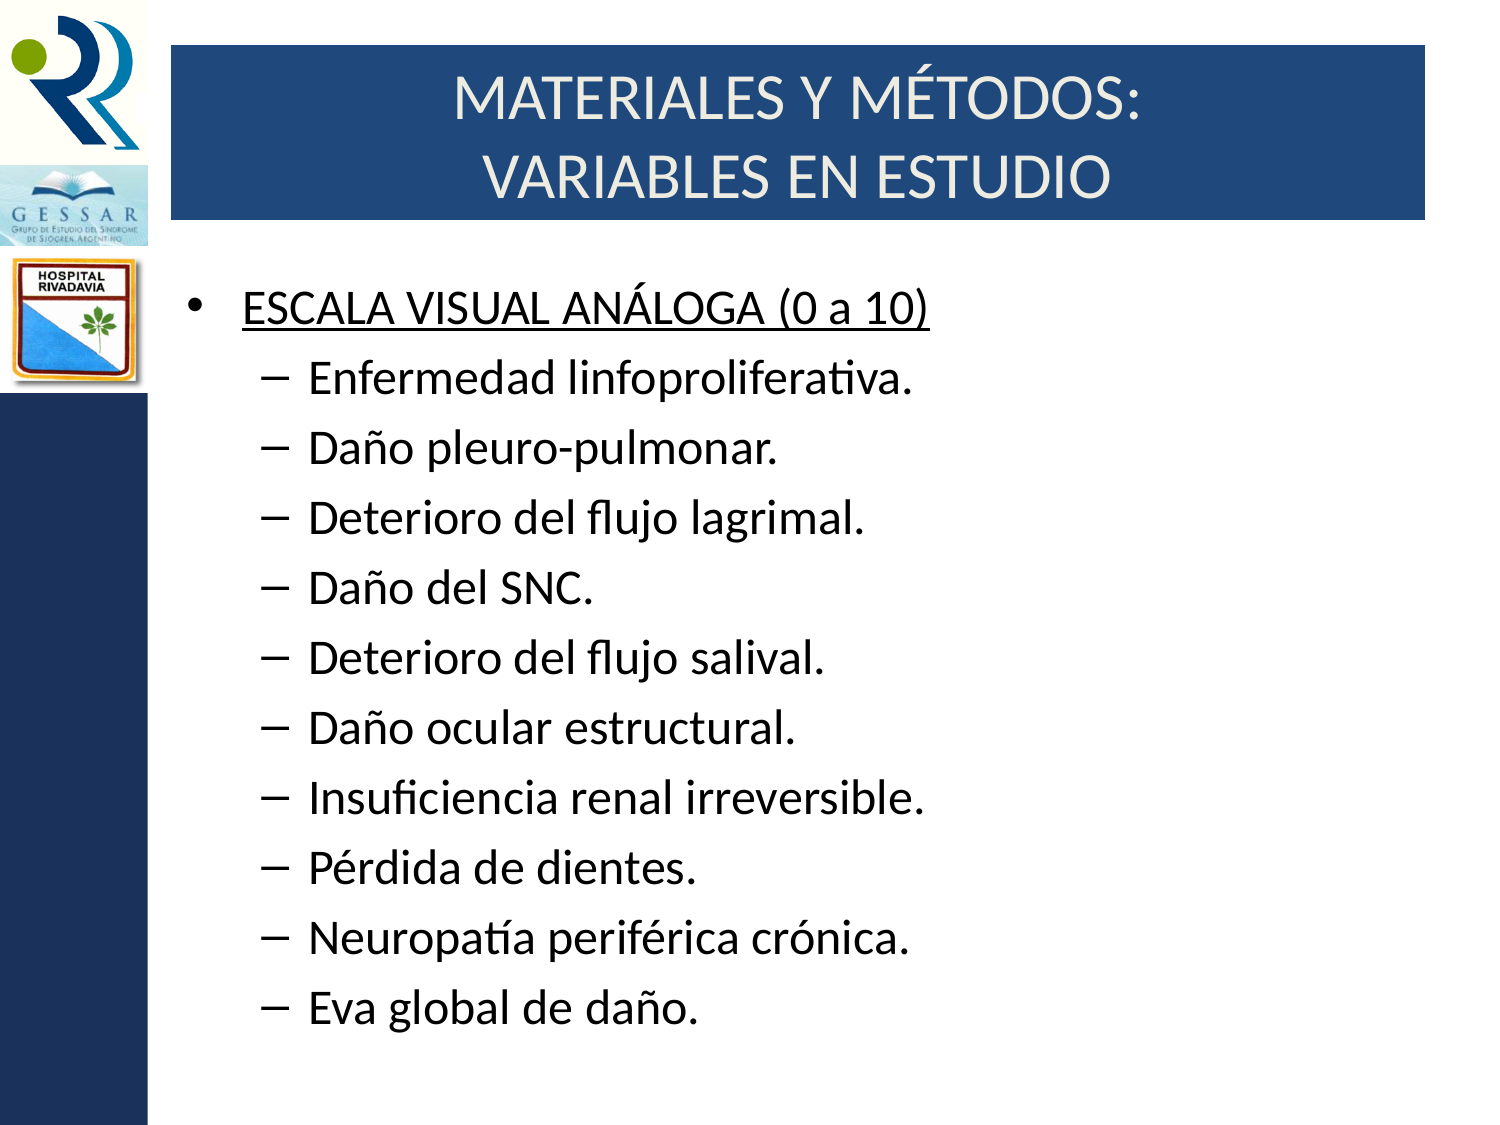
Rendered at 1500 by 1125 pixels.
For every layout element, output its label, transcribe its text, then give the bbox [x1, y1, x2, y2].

picture [0, 0, 148, 394]
title MATERIALES Y MÉTODOS: VARIABLES EN ESTUDIO [171, 45, 1425, 220]
text_box [0, 398, 150, 1125]
list ESCALA VISUAL ANÁLOGA (0 a 10) Enfermedad linfoproliferativa. Daño pleuro-pulmonar. Deterioro del flujo lagrimal. Daño del SNC. Deterioro del flujo salival. Daño ocular estructural. Insuficiencia renal irreversible. Pérdida de dientes. Neuropatía periférica crónica. Eva global de daño. [171, 267, 1425, 1094]
